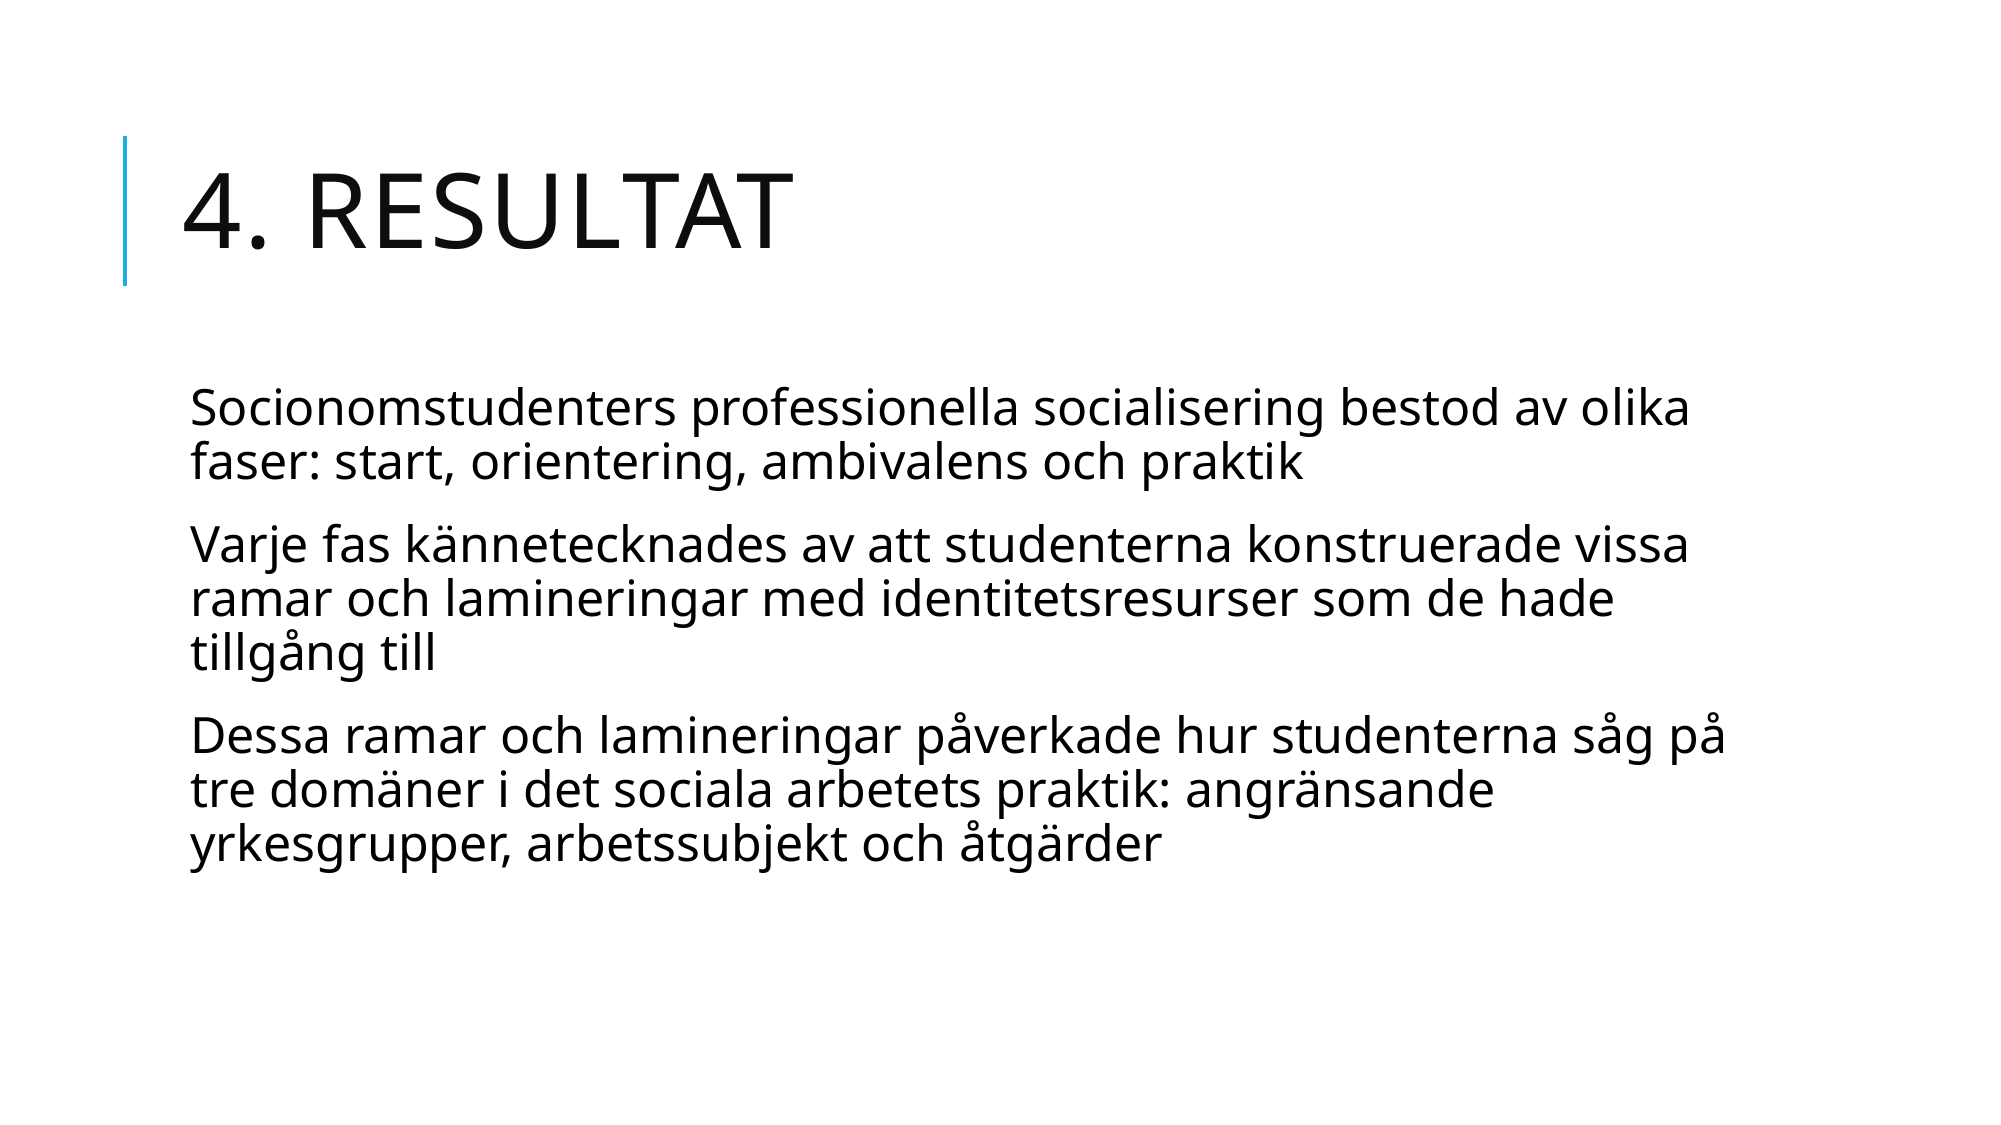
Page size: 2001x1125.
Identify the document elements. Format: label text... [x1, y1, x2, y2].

title 4. Resultat [168, 96, 1763, 342]
list Socionomstudenters professionella socialisering bestod av olika faser: start, orientering, ambivalens och praktik Varje fas kännetecknades av att studenterna konstruerade vissa ramar och lamineringar med identitetsresurser som de hade tillgång till Dessa ramar och lamineringar påverkade hur studenterna såg på tre domäner i det sociala arbetets praktik: angränsande yrkesgrupper, arbetssubjekt och åtgärder [168, 375, 1763, 1035]
